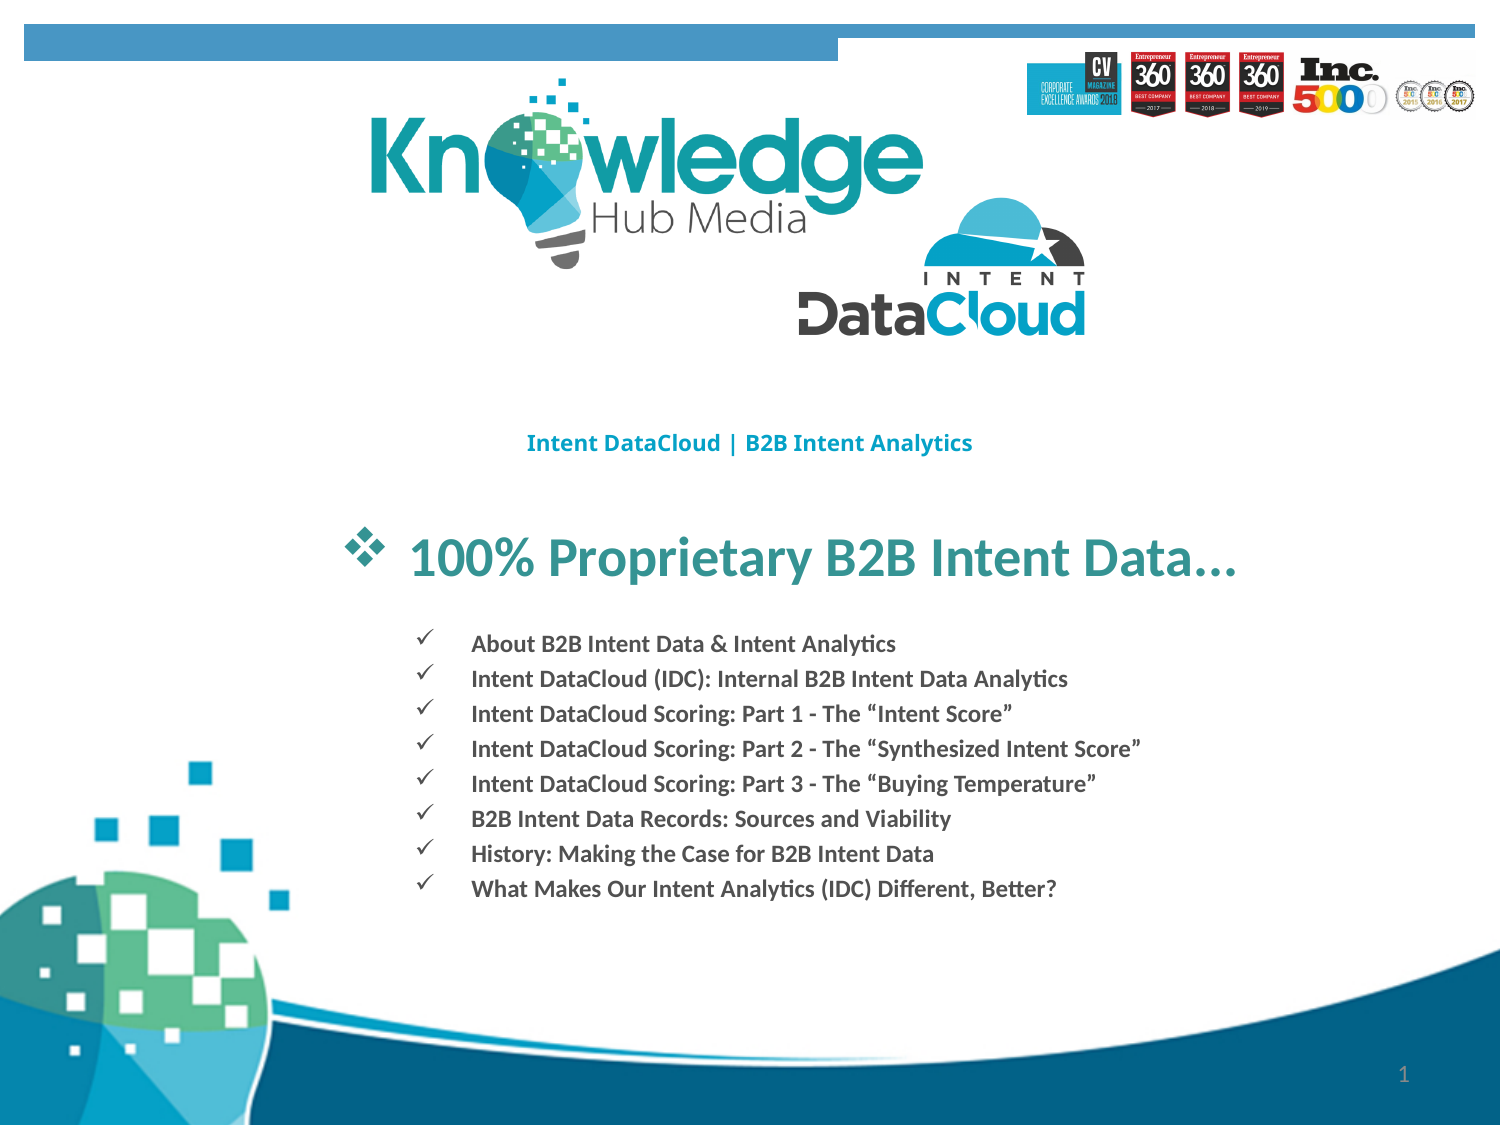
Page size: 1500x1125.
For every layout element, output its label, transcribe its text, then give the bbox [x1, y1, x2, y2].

title Intent DataCloud | B2B Intent Analytics [37, 353, 1463, 526]
picture [1024, 41, 1123, 130]
picture [69, 1045, 81, 1056]
subtitle 100% Proprietary B2B Intent Data... About B2B Intent Data & Intent Analytics Intent DataCloud (IDC): Internal B2B Intent Data Analytics Intent DataCloud Scoring: Part 1 - The “Intent Score” Intent DataCloud Scoring: Part 2 - The “Synthesized Intent Score” Intent DataCloud Scoring: Part 3 - The “Buying Temperature” B2B Intent Data Records: Sources and Viability History: Making the Case for B2B Intent Data What Makes Our Intent Analytics (IDC) Different, Better? [324, 512, 1288, 757]
picture [24, 24, 1476, 344]
picture [0, 758, 1500, 1125]
picture [1129, 50, 1476, 120]
